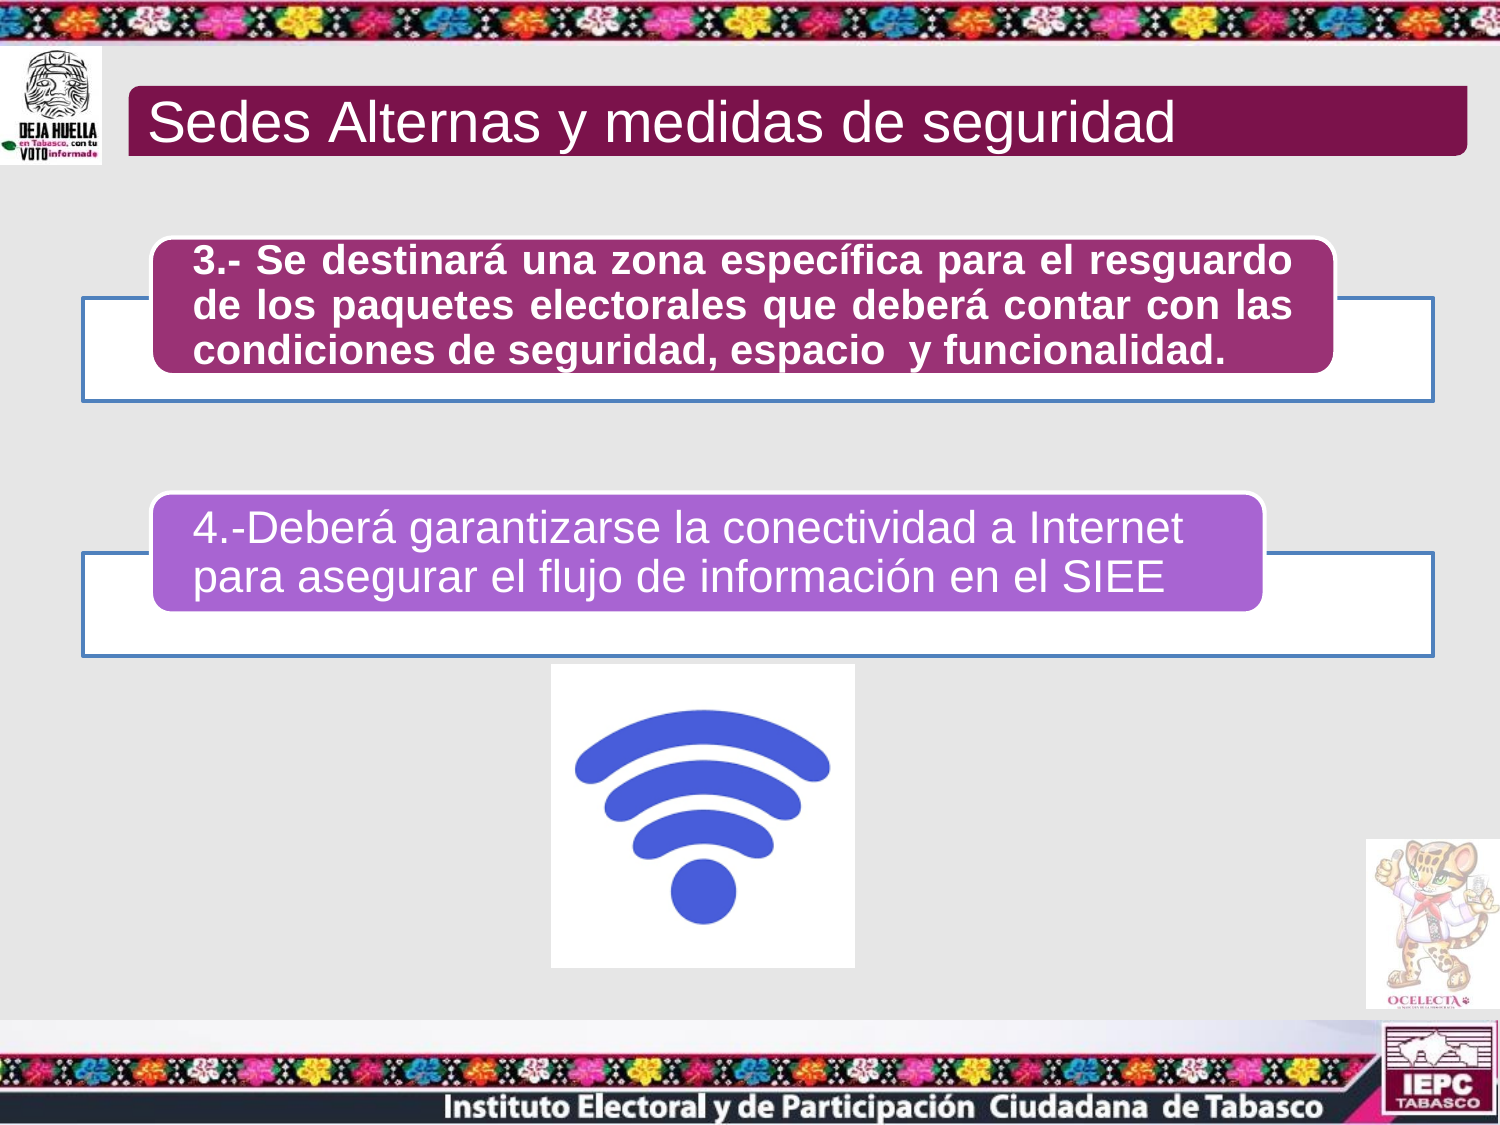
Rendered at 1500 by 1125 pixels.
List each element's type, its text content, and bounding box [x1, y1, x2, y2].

picture [0, 0, 1500, 165]
picture [0, 1020, 1498, 1125]
title Sedes Alternas y medidas de seguridad [55, 55, 1445, 273]
picture [551, 663, 855, 968]
picture [1366, 839, 1500, 1009]
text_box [83, 492, 1434, 657]
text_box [83, 237, 1434, 402]
text_box [1445, 85, 1468, 156]
